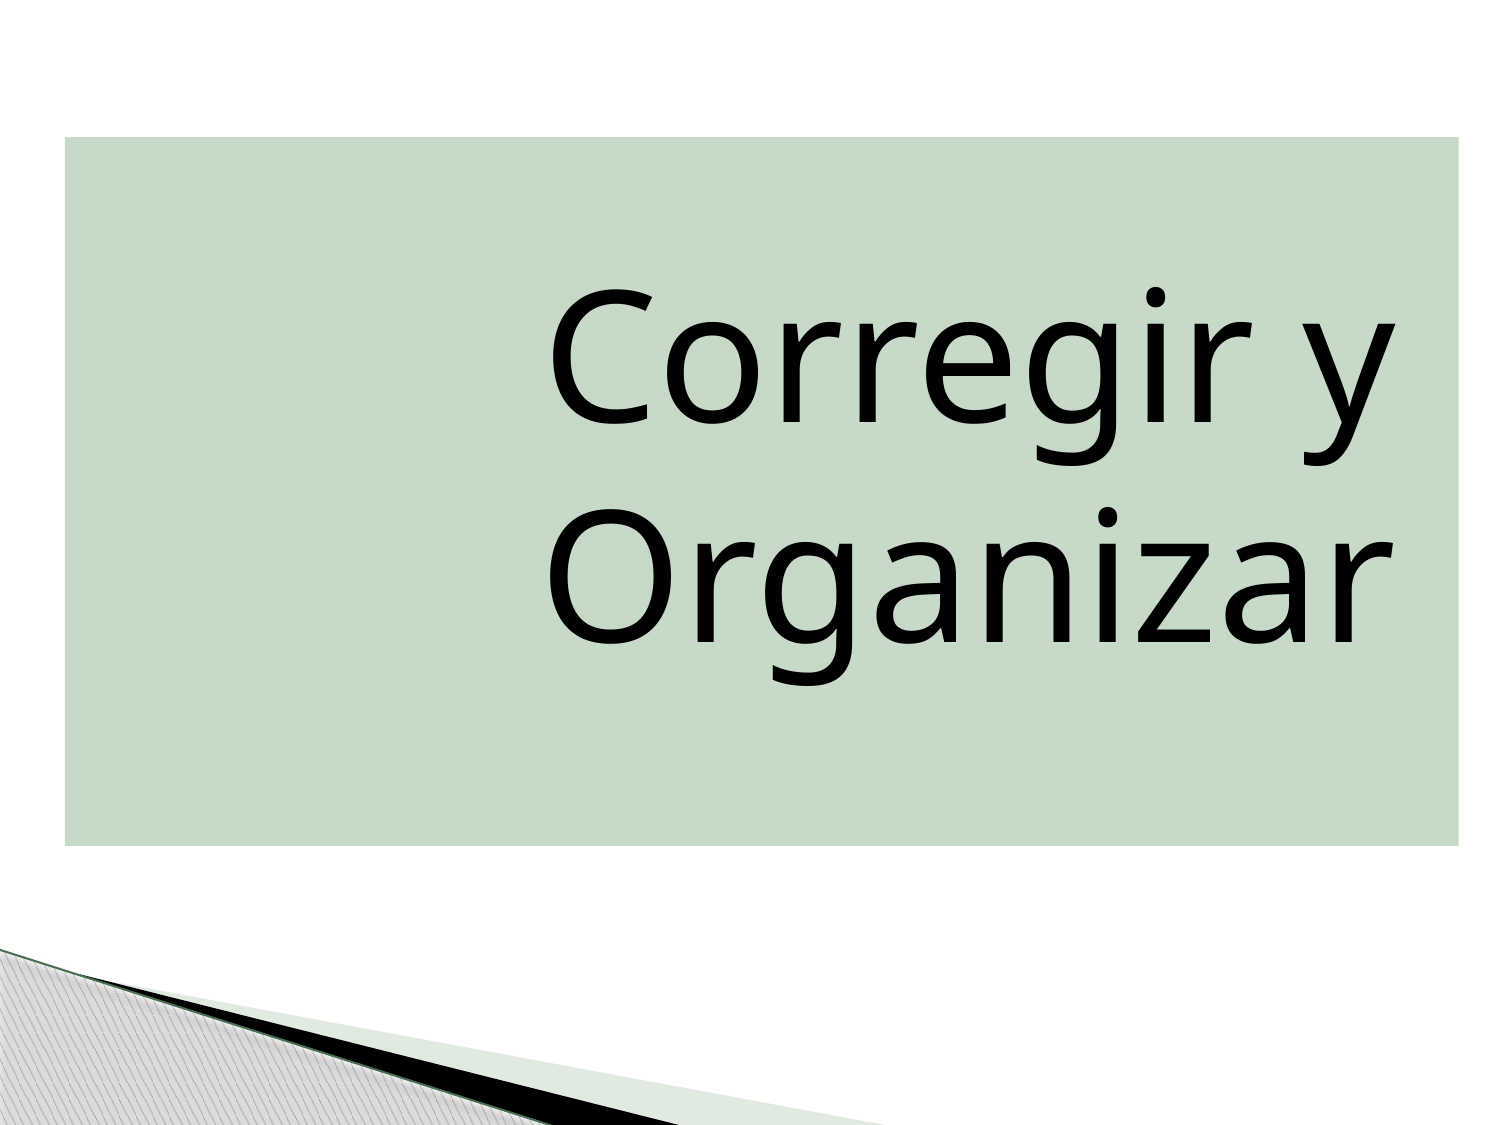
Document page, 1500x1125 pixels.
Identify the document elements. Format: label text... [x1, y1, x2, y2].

text_box [60, 133, 1463, 850]
text_box Corregir y Organizar [171, 231, 1412, 907]
